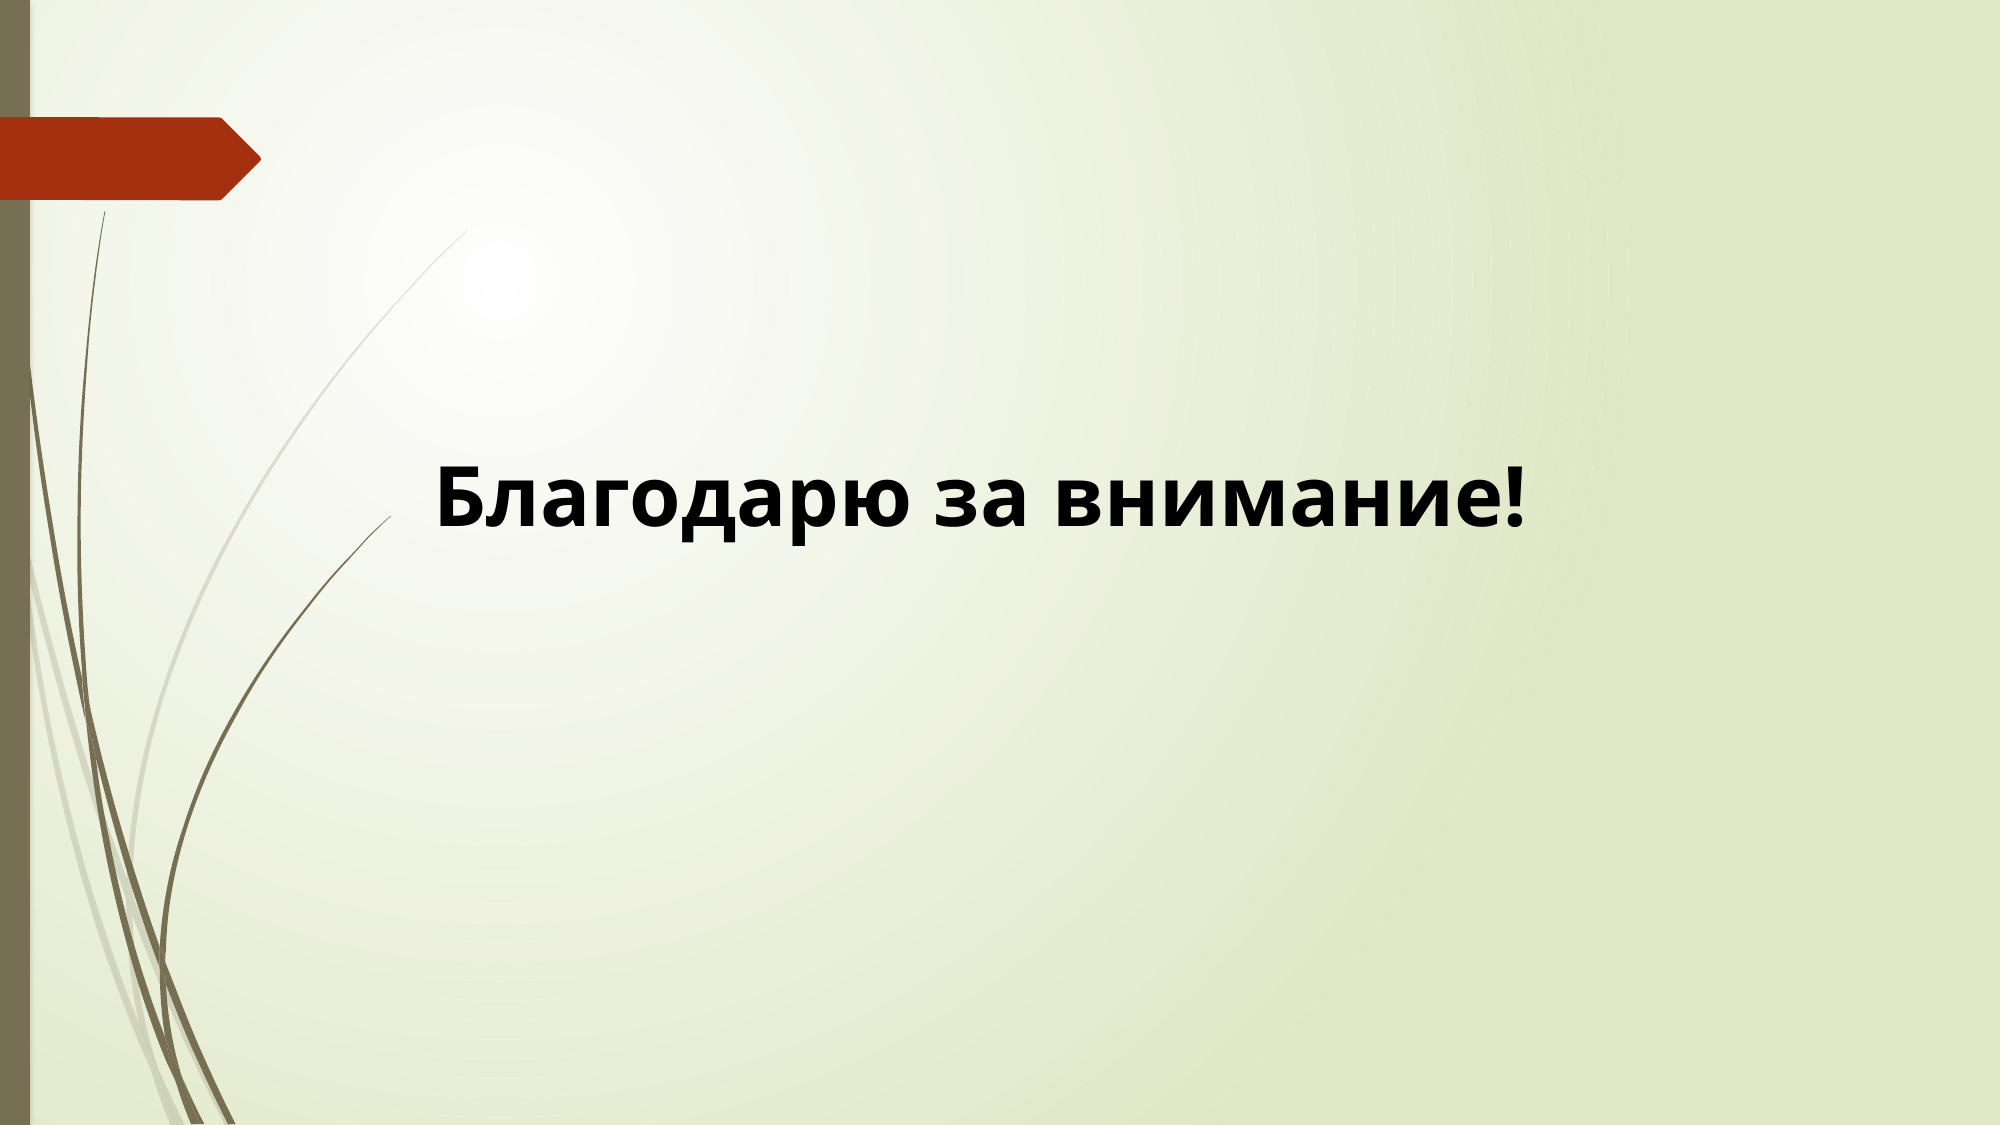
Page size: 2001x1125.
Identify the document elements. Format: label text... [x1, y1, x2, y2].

title Благодарю за внимание! [418, 435, 1881, 646]
